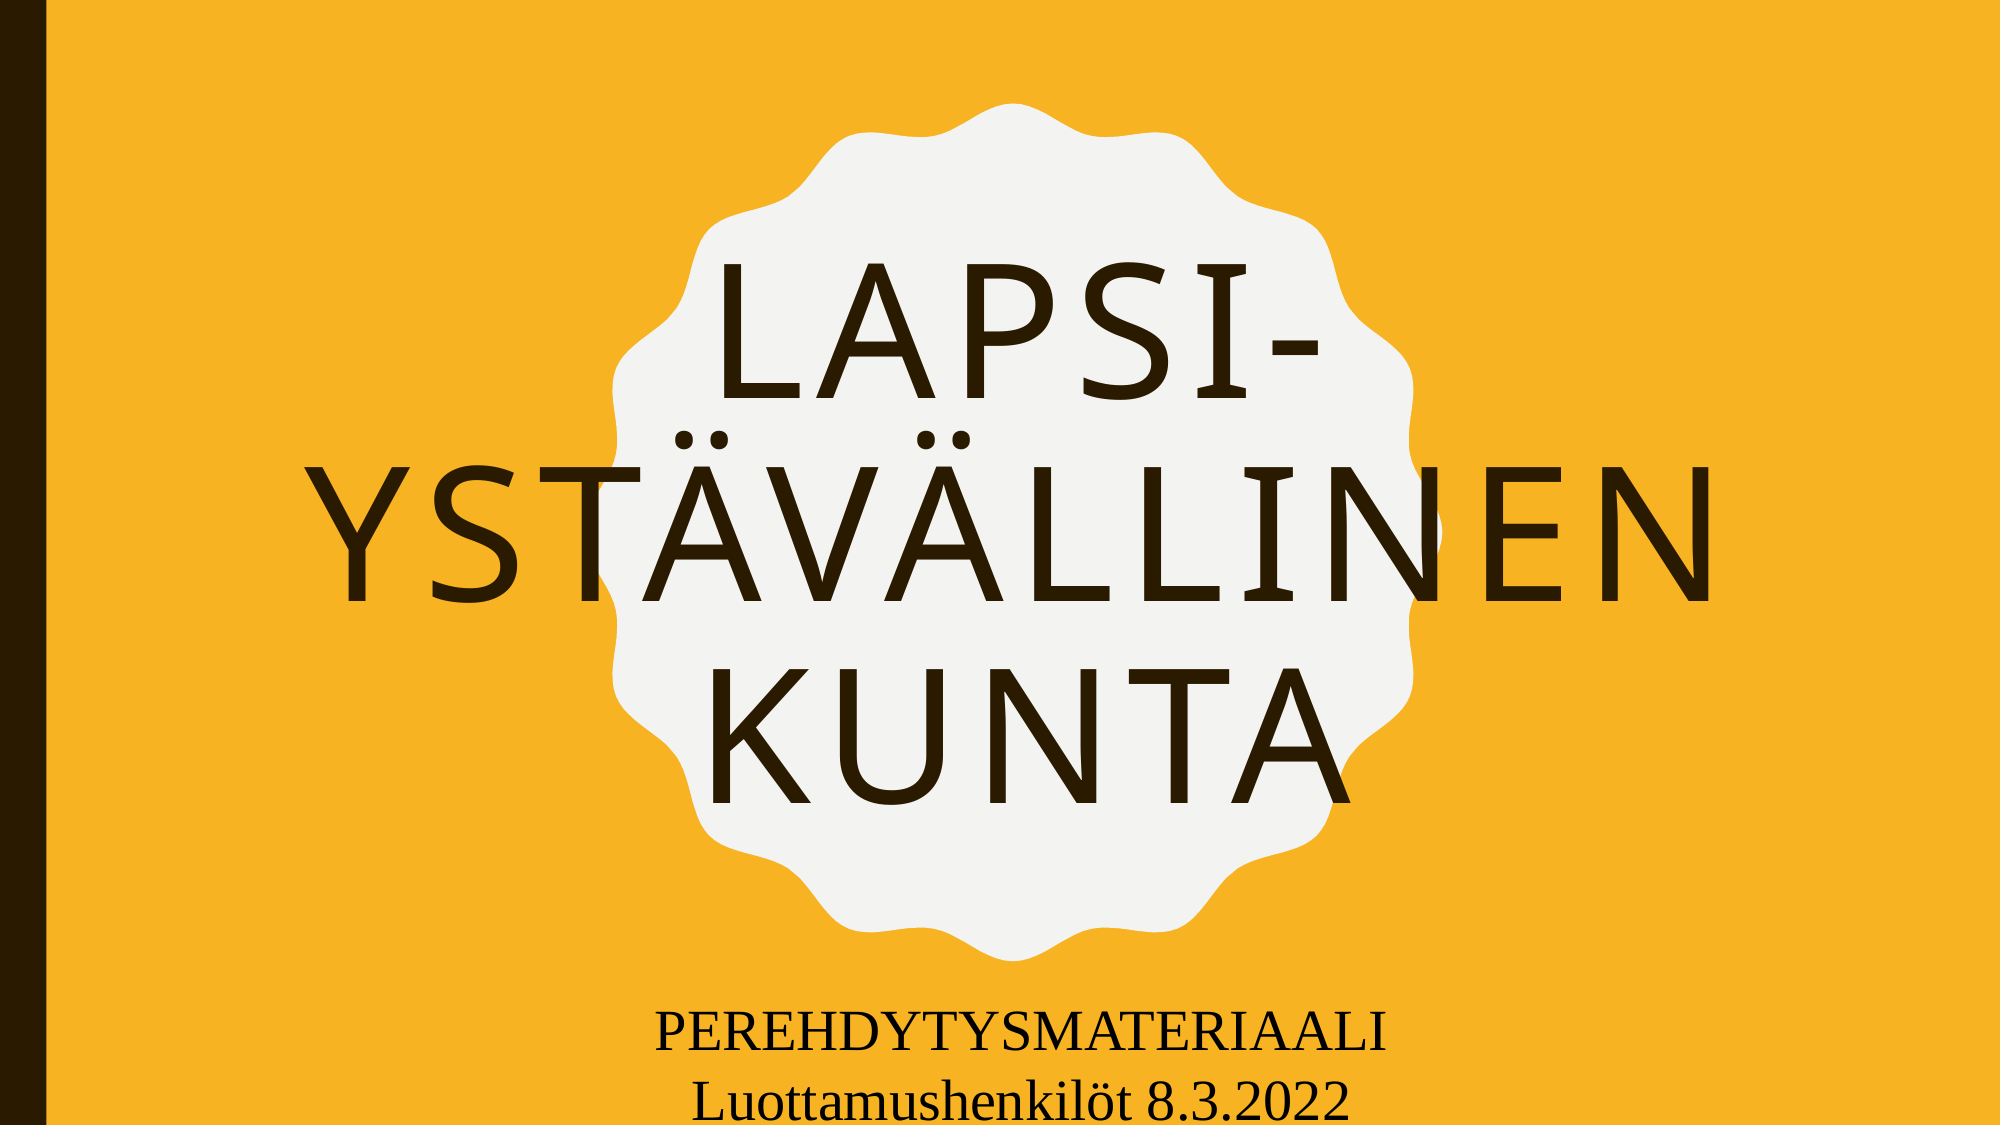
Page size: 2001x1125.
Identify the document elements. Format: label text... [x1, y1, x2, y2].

title LAPSI-YSTÄVÄLLINEN KUNTA [132, 180, 1915, 902]
text_box PEREHDYTYSMATERIAALI Luottamushenkilöt 8.3.2022 [347, 984, 1697, 1125]
